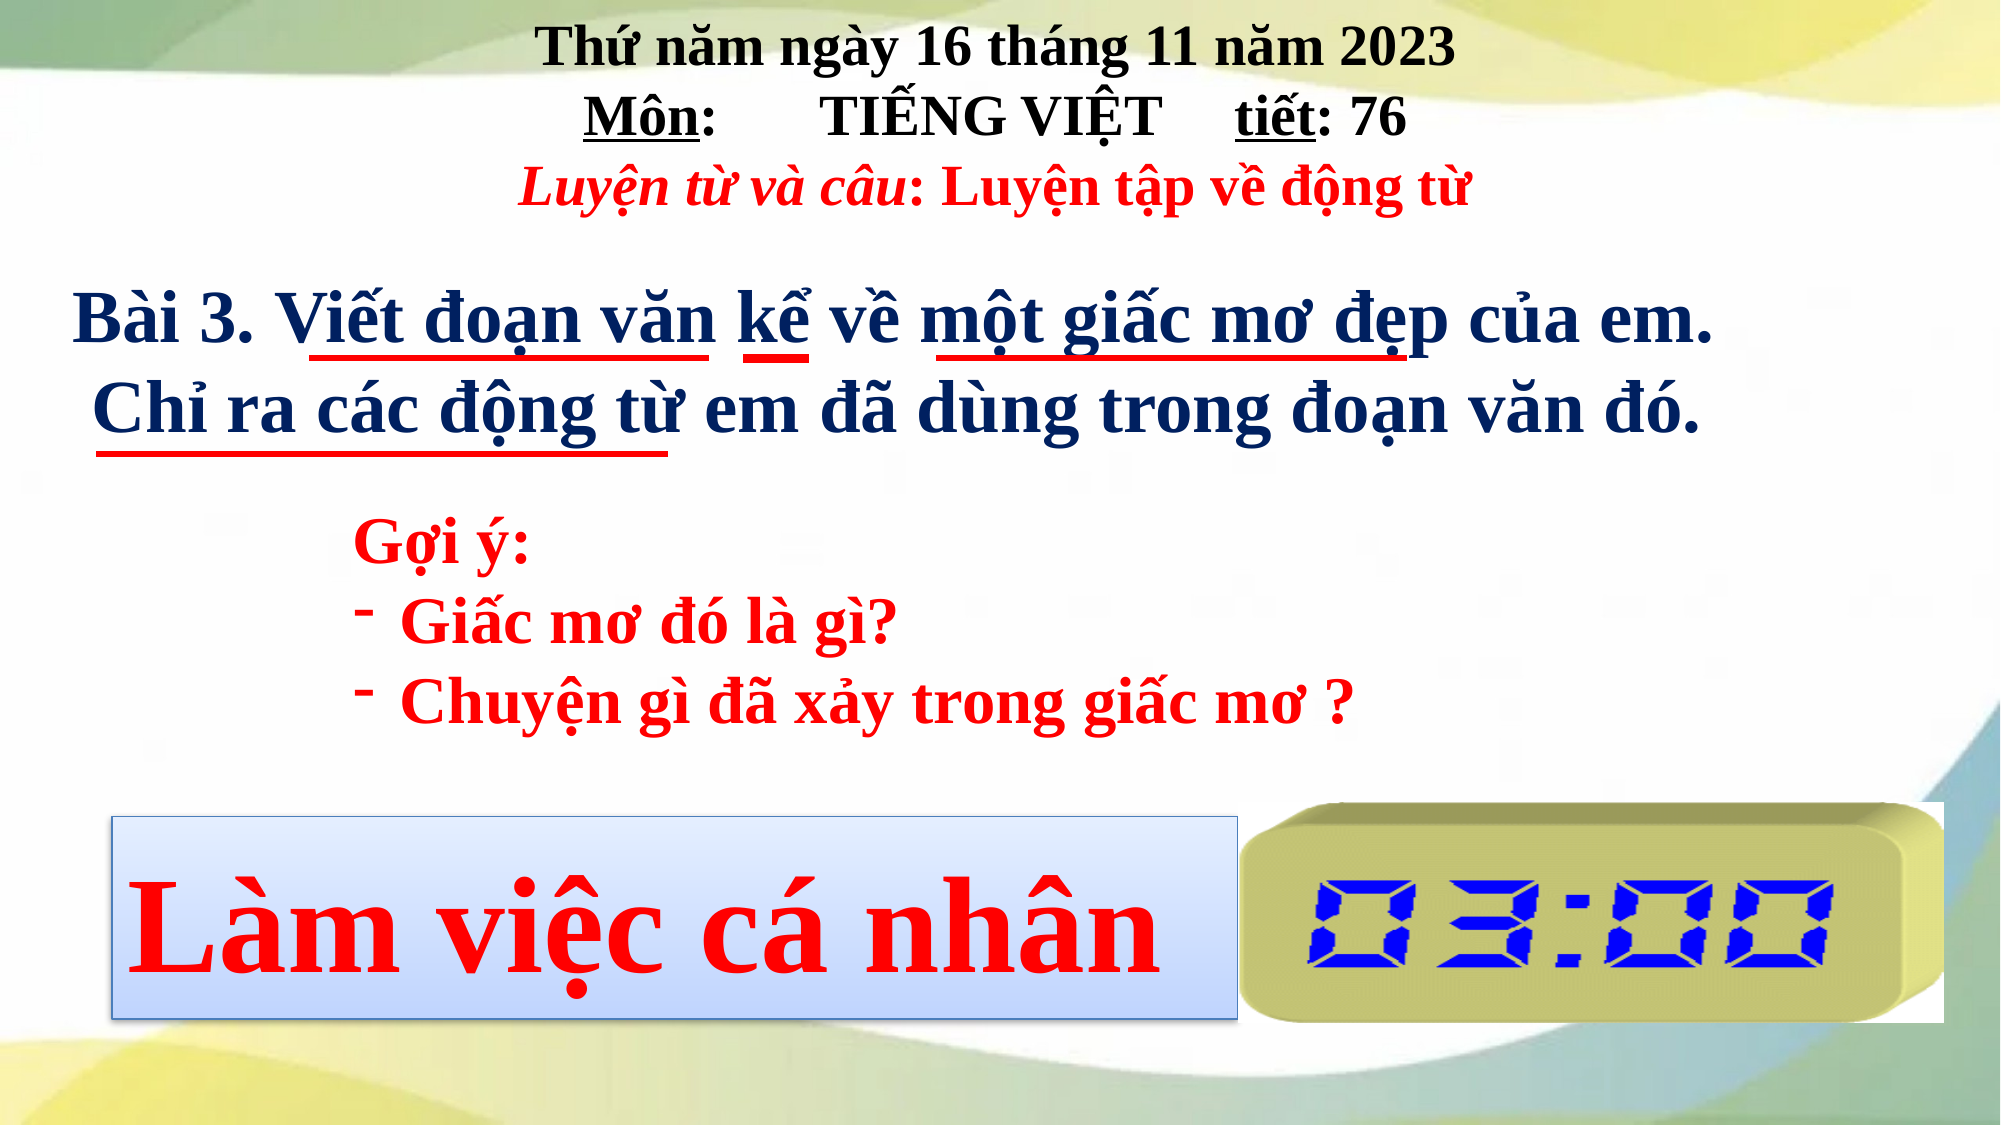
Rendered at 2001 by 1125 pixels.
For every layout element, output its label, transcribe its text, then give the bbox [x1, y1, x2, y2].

picture [0, 0, 2001, 1125]
text_box Gợi ý: Giấc mơ đó là gì? Chuyện gì đã xảy trong giấc mơ ? [338, 489, 1374, 745]
text_box Thứ năm ngày 16 tháng 11 năm 2023 Môn: TIẾNG VIỆT tiết: 76 Luyện từ và câu: Luyện tập về động từ [170, 0, 1821, 225]
text_box Bài 3. Viết đoạn văn kể về một giấc mơ đẹp của em. Chỉ ra các động từ em đã dùng trong đoạn văn đó. [57, 259, 1944, 455]
title Làm việc cá nhân [111, 816, 1232, 1020]
